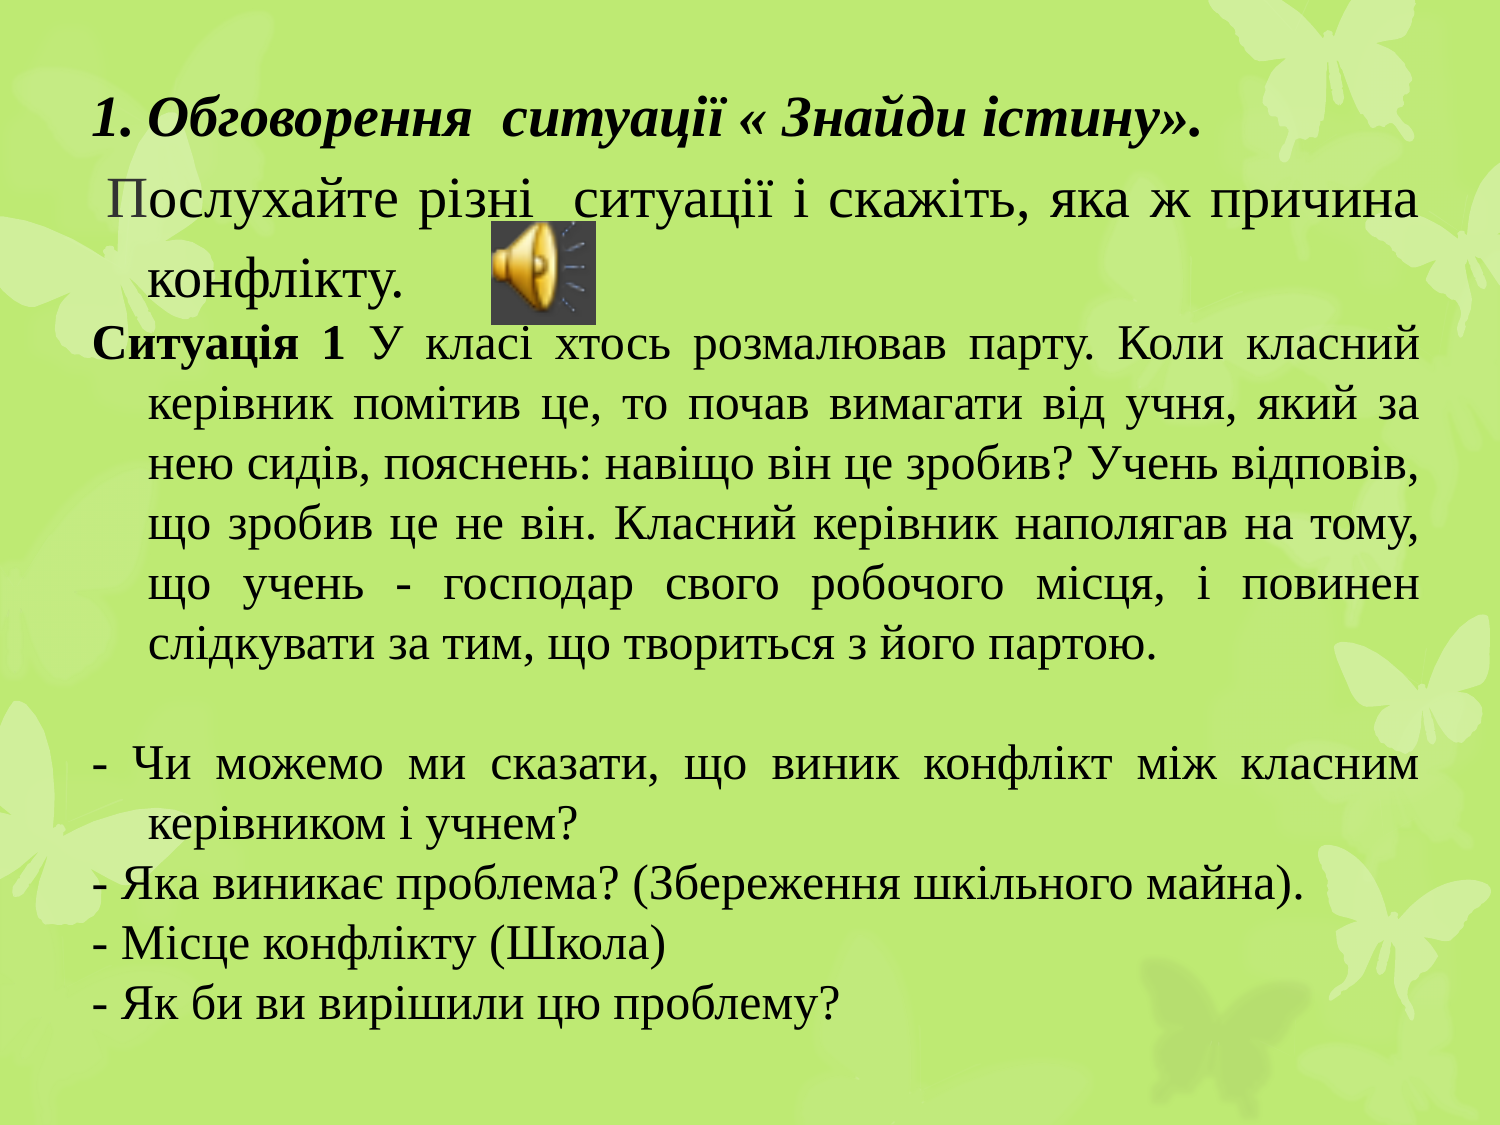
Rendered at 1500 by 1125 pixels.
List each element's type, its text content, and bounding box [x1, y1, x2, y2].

picture [489, 219, 597, 327]
text_box Обговорення ситуації « Знайди істину». Послухайте різні ситуації і скажіть, яка ж причина конфлікту. Ситуація 1 У класі хтось розмалював парту. Коли класний керівник помітив це, то почав вимагати від учня, який за нею сидів, пояснень: навіщо він це зробив? Учень відповів, що зробив це не він. Класний керівник наполягав на тому, що учень - господар свого робочого місця, і повинен слідкувати за тим, що твориться з його партою. - Чи можемо ми сказати, що виник конфлікт між класним керівником і учнем? - Яка виникає проблема? (Збереження шкільного майна). - Місце конфлікту (Школа) - Як би ви вирішили цю проблему? [76, 60, 1436, 1037]
